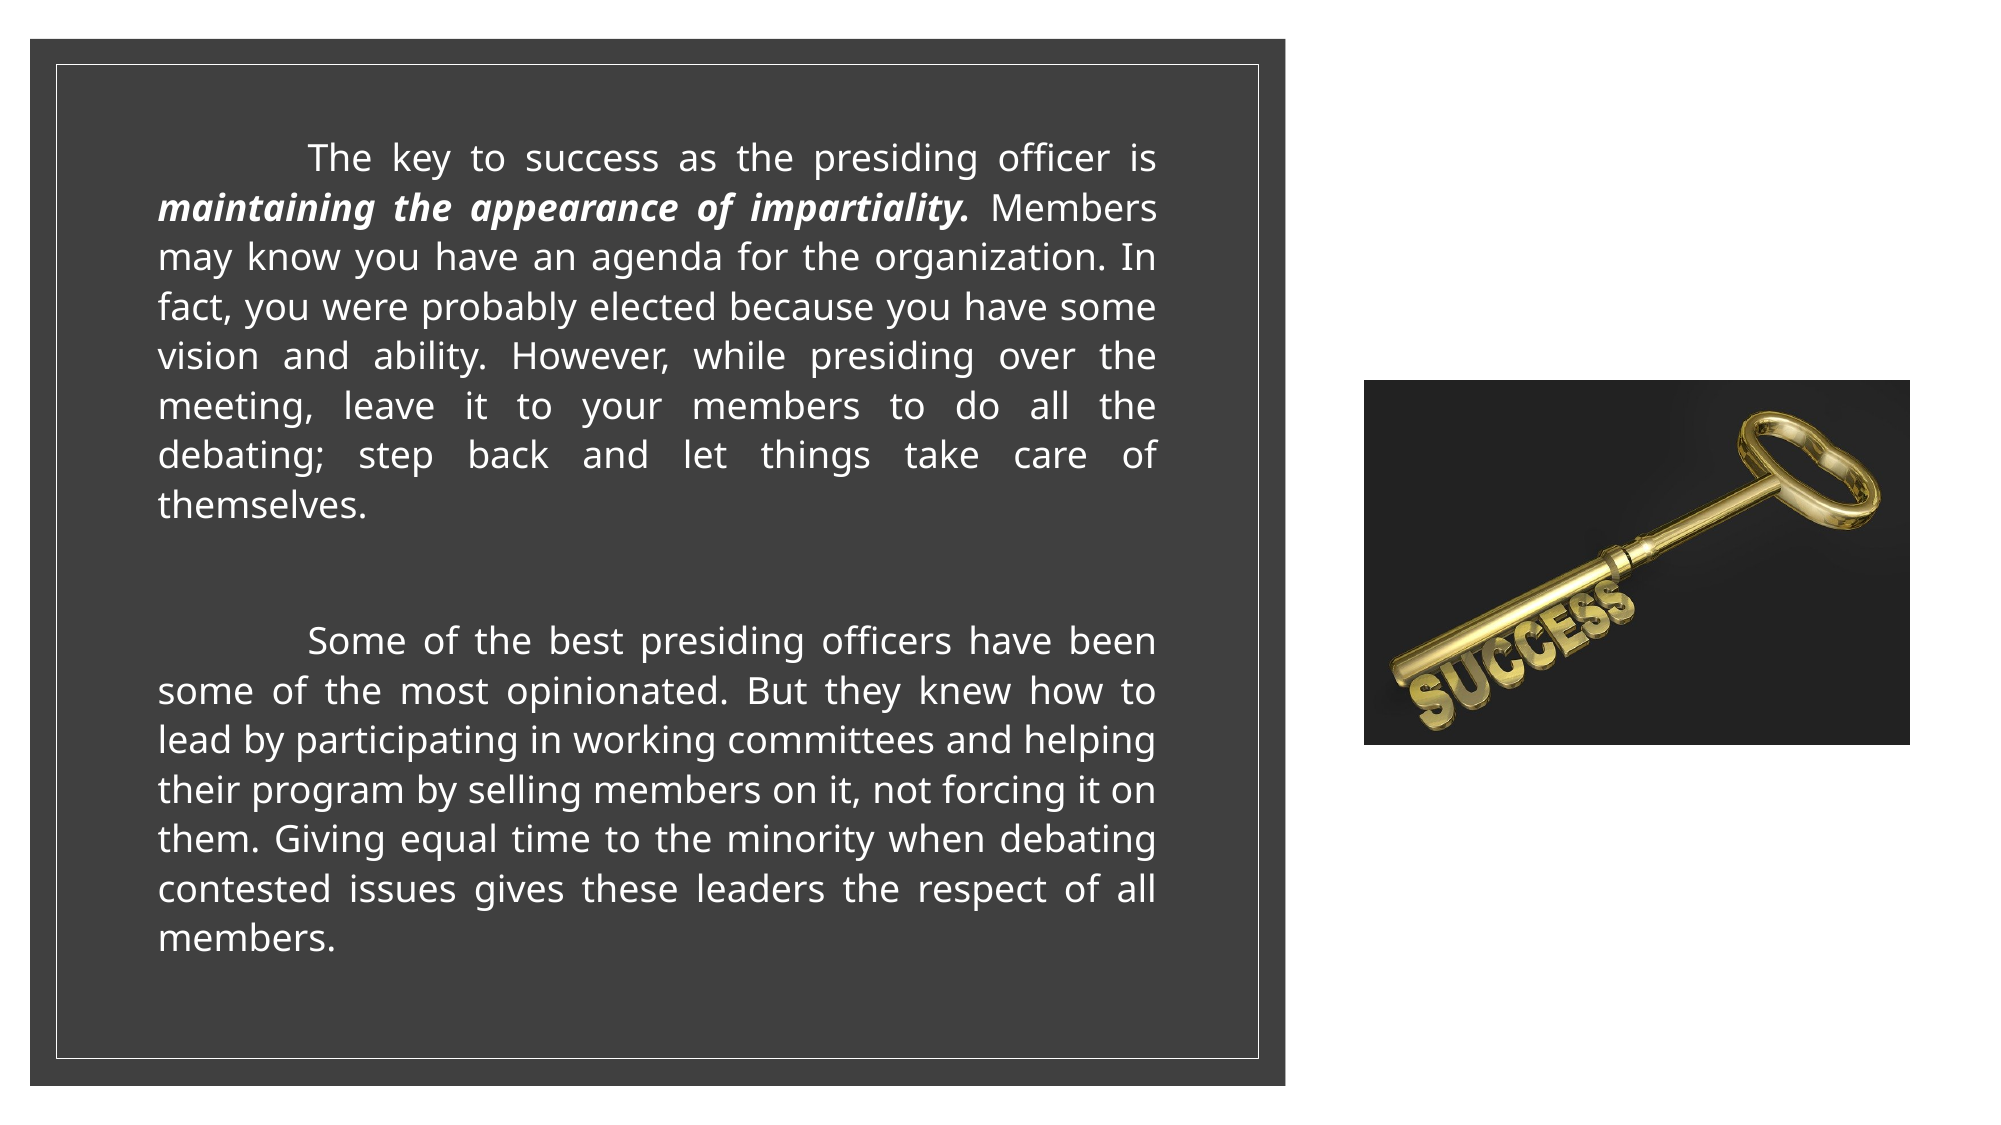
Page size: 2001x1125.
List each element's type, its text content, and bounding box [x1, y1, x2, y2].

text_box [1285, 0, 2000, 1125]
text_box [0, 0, 1285, 1125]
picture [1364, 380, 1910, 745]
text_box [29, 38, 1285, 1087]
text_box [55, 64, 1260, 1059]
list The key to success as the presiding officer is maintaining the appearance of impartiality. Members may know you have an agenda for the organization. In fact, you were probably elected because you have some vision and ability. However, while presiding over the meeting, leave it to your members to do all the debating; step back and let things take care of themselves. Some of the best presiding officers have been some of the most opinionated. But they knew how to lead by participating in working committees and helping their program by selling members on it, not forcing it on them. Giving equal time to the minority when debating contested issues gives these leaders the respect of all members. [142, 122, 1173, 990]
